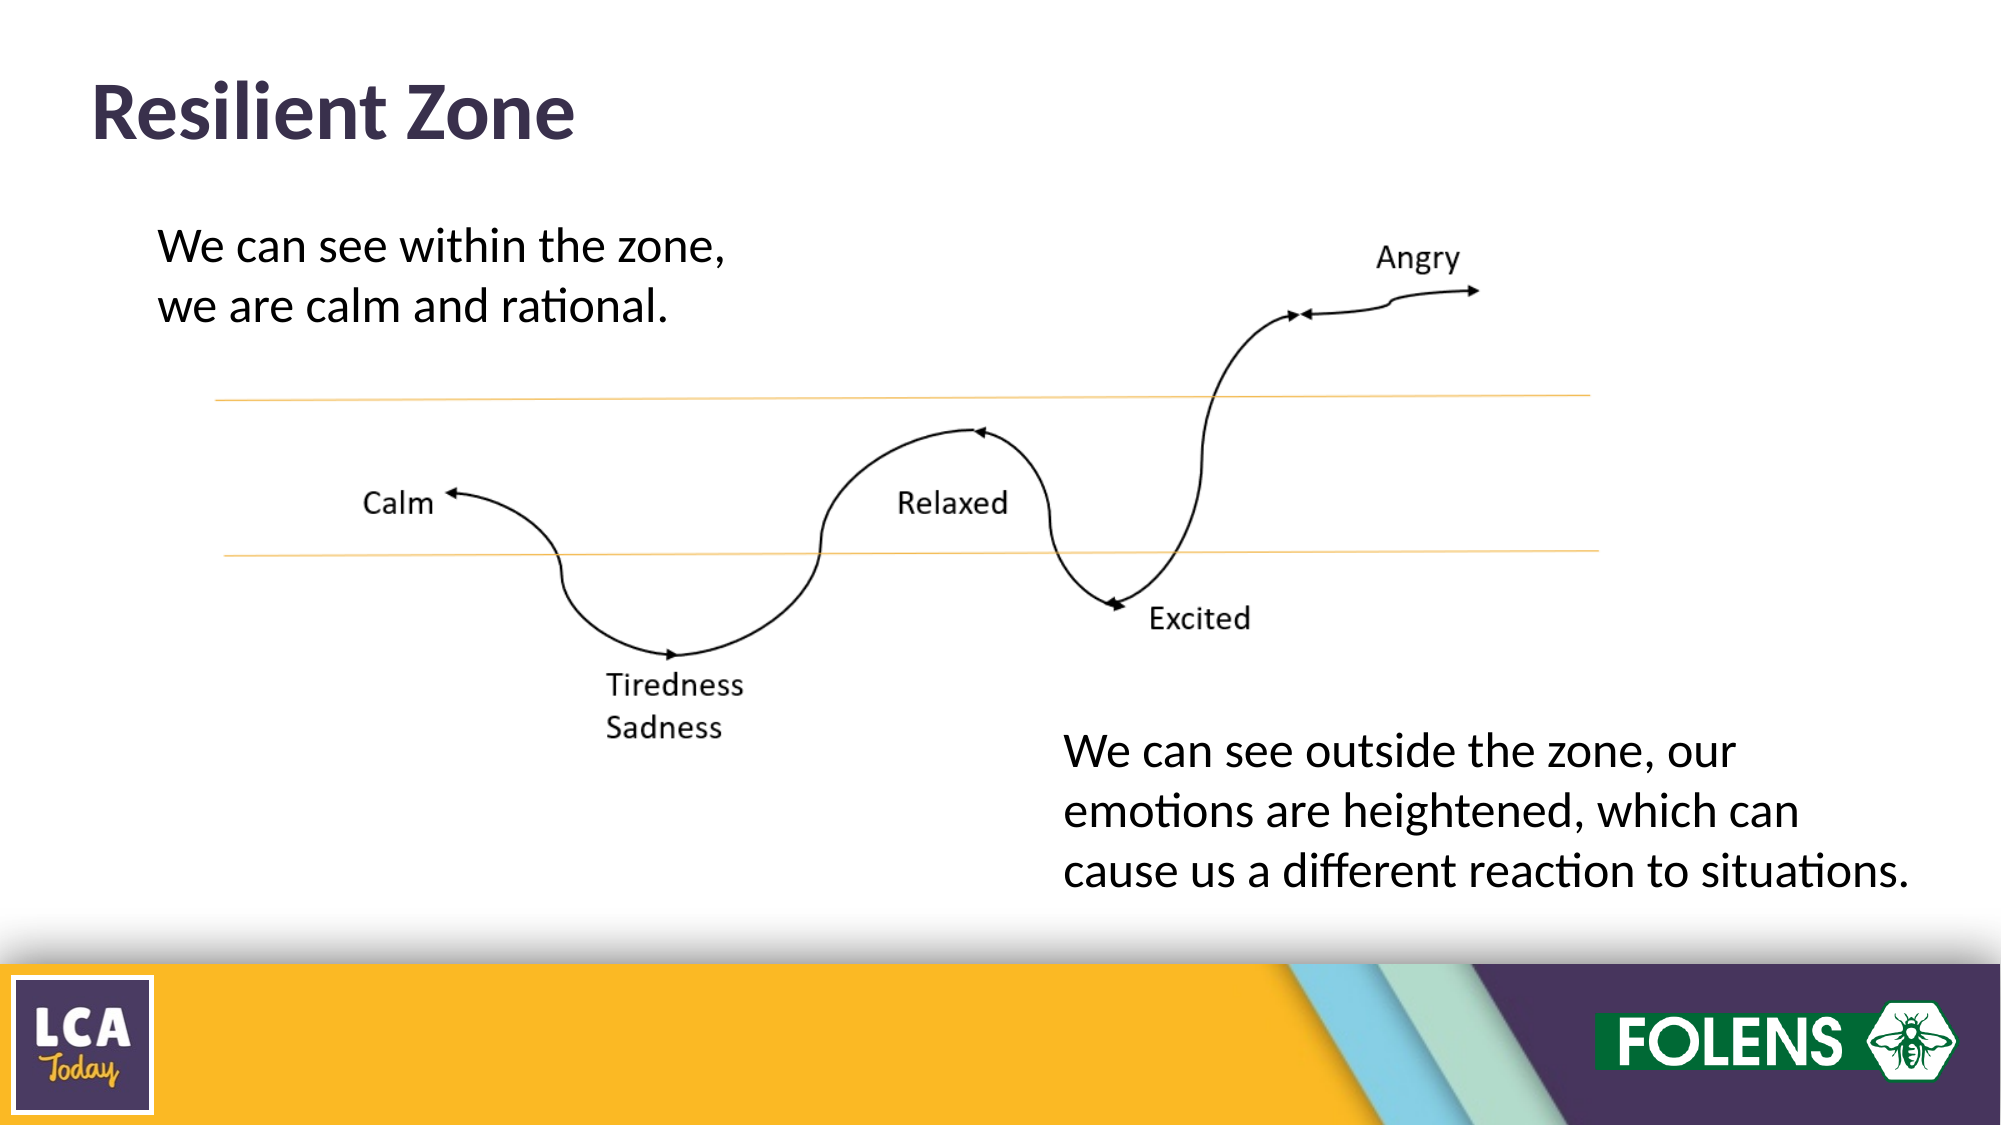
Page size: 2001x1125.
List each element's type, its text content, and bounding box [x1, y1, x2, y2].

picture [171, 178, 1669, 761]
text_box We can see outside the zone, our emotions are heightened, which can cause us a different reaction to situations. [1048, 710, 1945, 906]
text_box Resilient Zone [75, 59, 1801, 162]
picture [0, 964, 2000, 1125]
text_box We can see within the zone, we are calm and rational. [142, 205, 171, 341]
